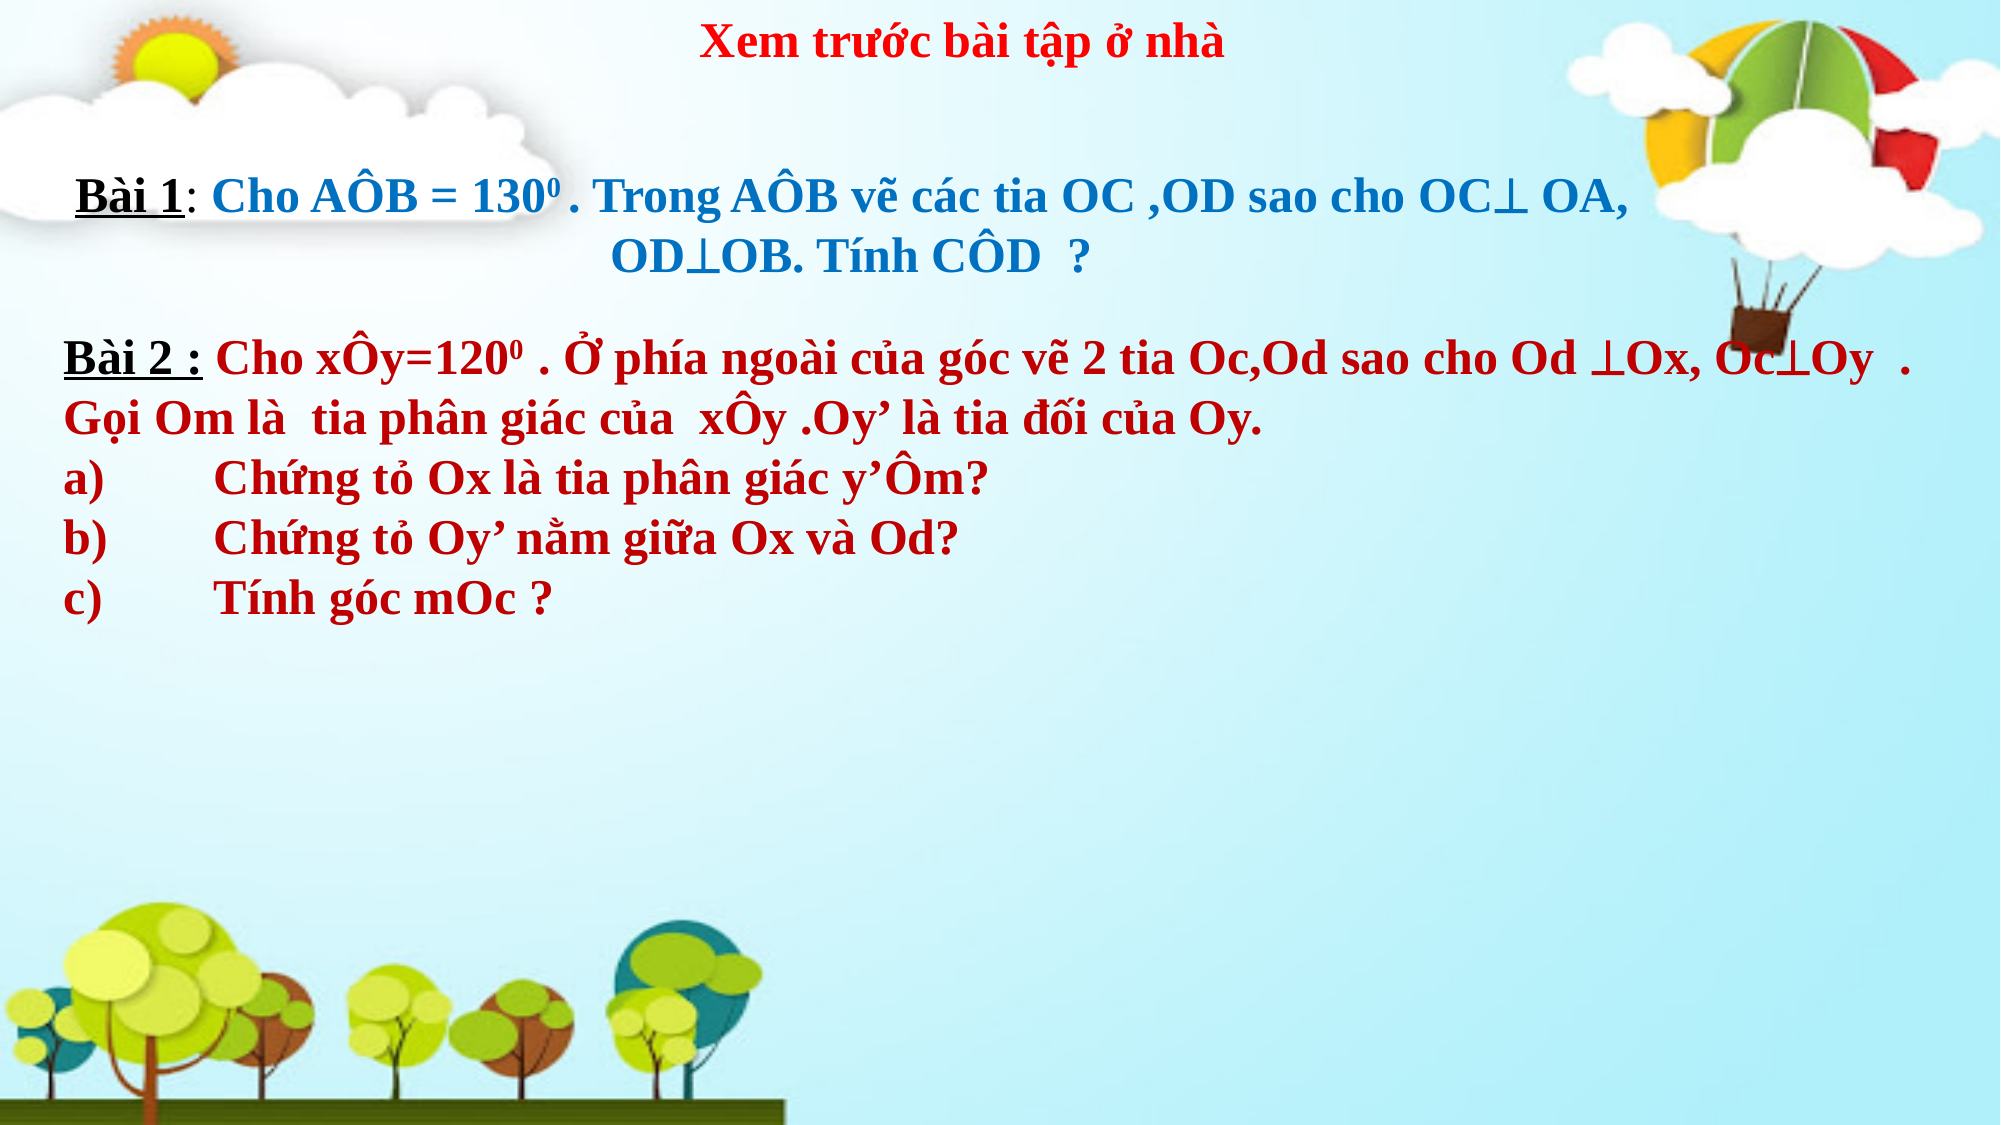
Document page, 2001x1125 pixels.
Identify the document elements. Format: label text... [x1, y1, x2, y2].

text_box Xem trước bài tập ở nhà [685, 0, 1242, 75]
text_box Bài 2 : Cho xÔy=1200 . Ở phía ngoài của góc vẽ 2 tia Oc,Od sao cho Od Ox, OcOy . Gọi Om là tia phân giác của xÔy .Oy’ là tia đối của Oy. Chứng tỏ Ox là tia phân giác y’Ôm? Chứng tỏ Oy’ nằm giữa Ox và Od? Tính góc mOc ? [48, 316, 1952, 632]
picture [0, 0, 2001, 1125]
text_box Bài 1: Cho AÔB = 1300 . Trong AÔB vẽ các tia OC ,OD sao cho OC OA, ODOB. Tính CÔD ? [0, 154, 1709, 290]
